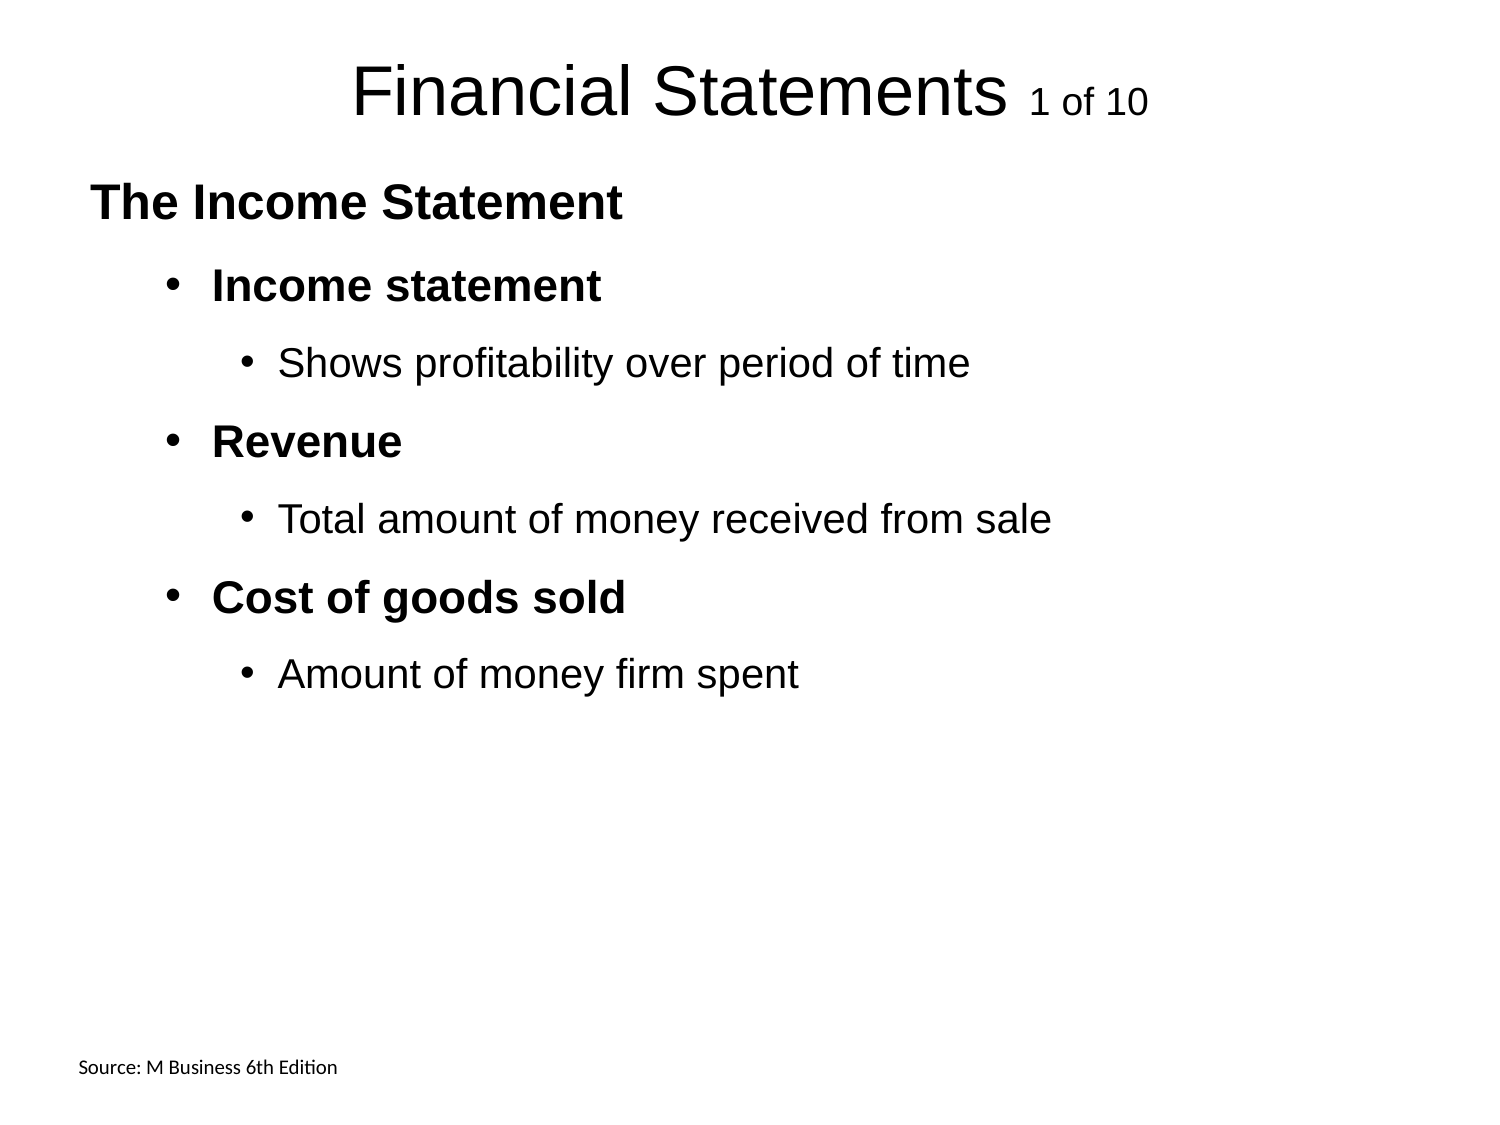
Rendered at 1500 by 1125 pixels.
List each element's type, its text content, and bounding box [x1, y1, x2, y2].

list The Income Statement Income statement Shows profitability over period of time Revenue Total amount of money received from sale Cost of goods sold Amount of money firm spent [75, 162, 1425, 1075]
title Financial Statements 1 of 10 [0, 37, 1500, 138]
text_box Source: M Business 6th Edition [63, 1046, 502, 1087]
